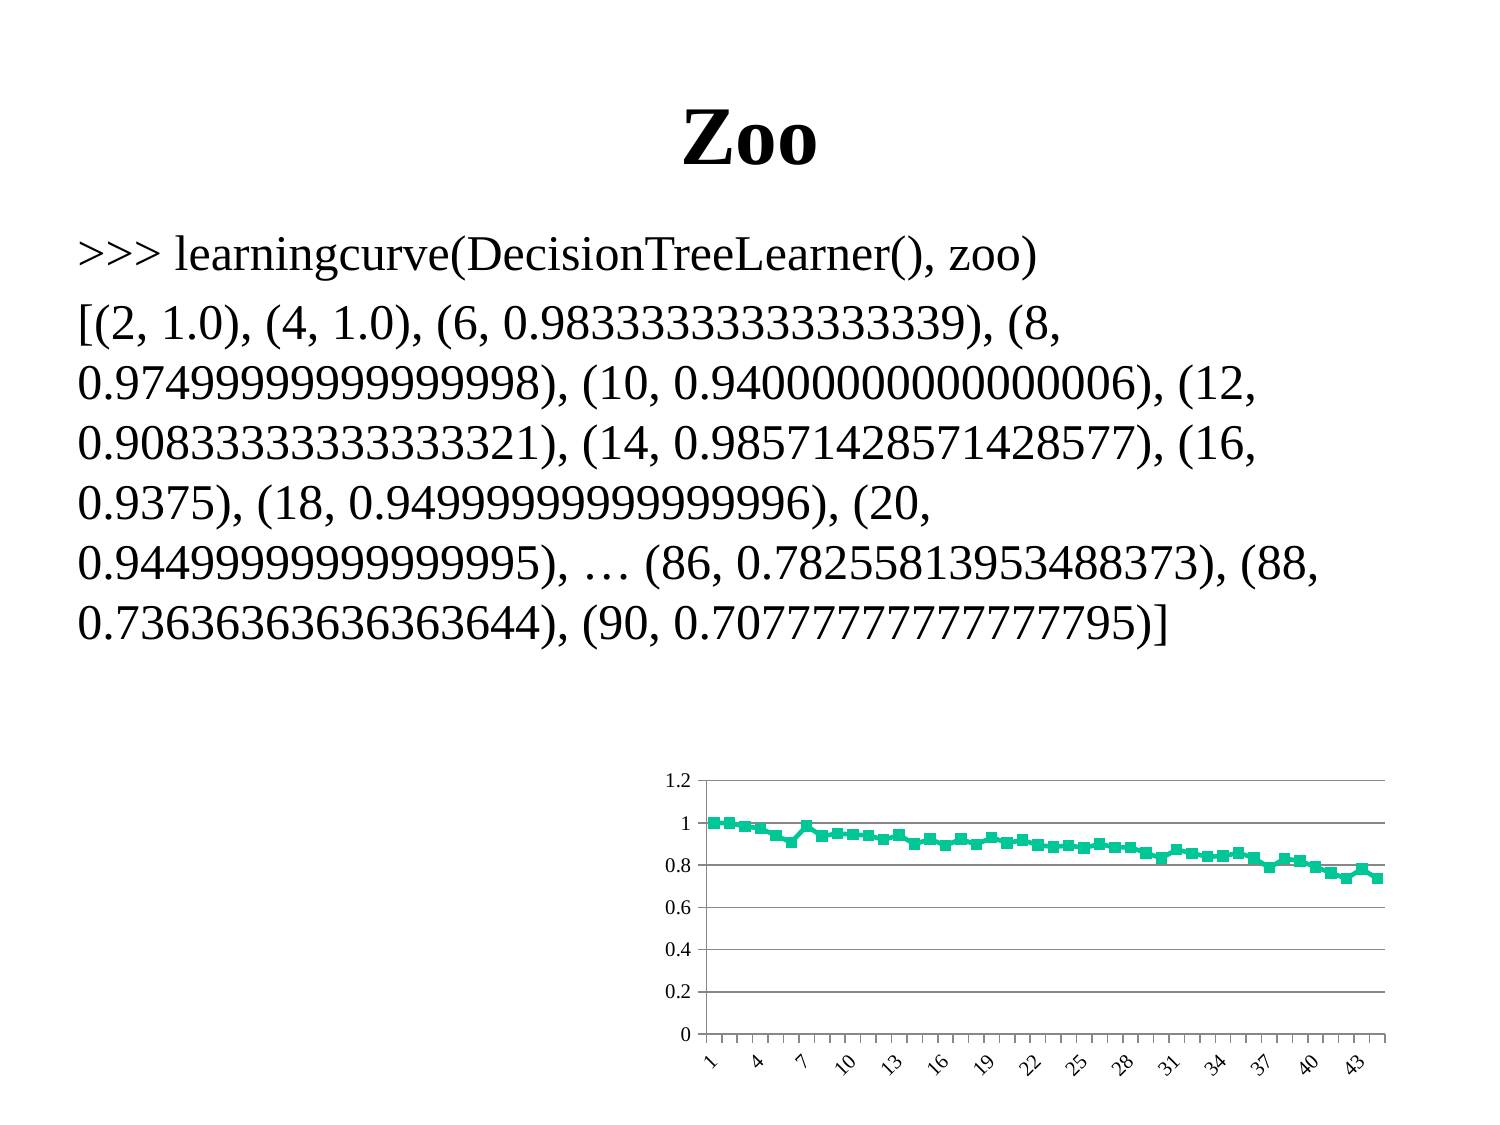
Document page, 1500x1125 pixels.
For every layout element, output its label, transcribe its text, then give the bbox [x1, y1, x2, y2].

title Zoo [112, 37, 1388, 225]
chart [649, 762, 1401, 1088]
list >>> learningcurve(DecisionTreeLearner(), zoo) [(2, 1.0), (4, 1.0), (6, 0.98333333333333339), (8, 0.97499999999999998), (10, 0.94000000000000006), (12, 0.90833333333333321), (14, 0.98571428571428577), (16, 0.9375), (18, 0.94999999999999996), (20, 0.94499999999999995), … (86, 0.78255813953488373), (88, 0.73636363636363644), (90, 0.70777777777777795)] [62, 212, 1338, 888]
